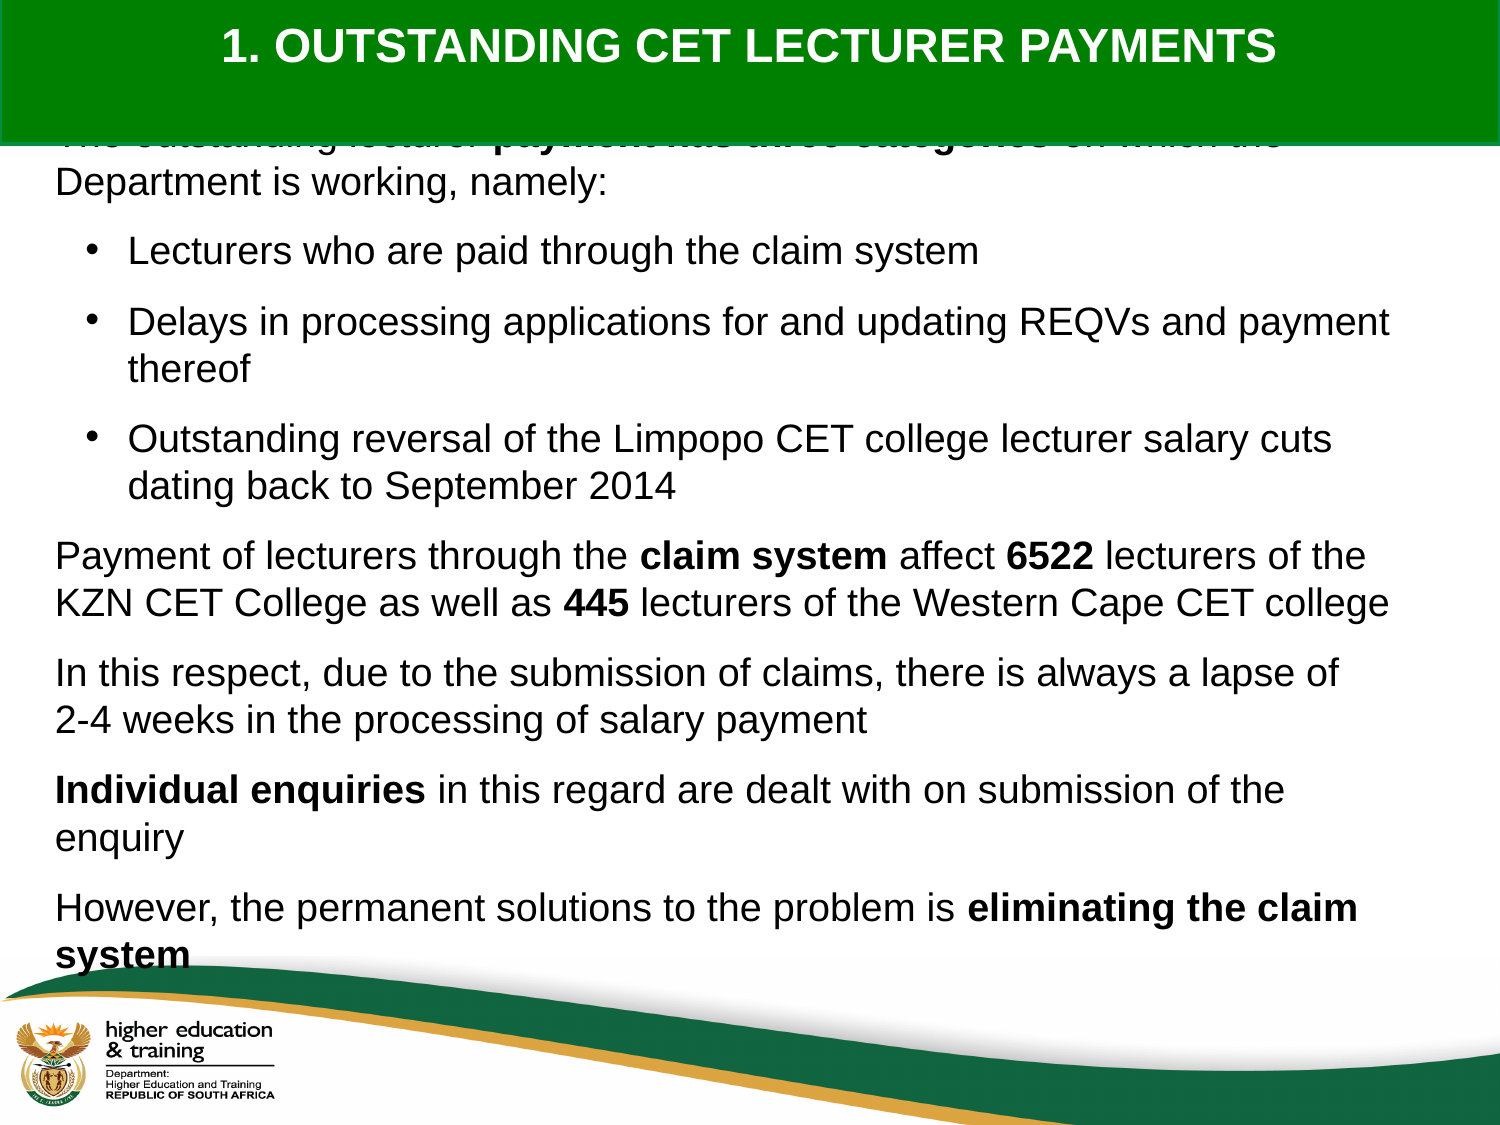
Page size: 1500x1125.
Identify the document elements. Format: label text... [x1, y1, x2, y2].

title 1. OUTSTANDING CET LECTURER PAYMENTS [0, 0, 1500, 146]
list The outstanding lecturer payment has three categories on which the Department is working, namely: Lecturers who are paid through the claim system Delays in processing applications for and updating REQVs and payment thereof Outstanding reversal of the Limpopo CET college lecturer salary cuts dating back to September 2014 Payment of lecturers through the claim system affect 6522 lecturers of the KZN CET College as well as 445 lecturers of the Western Cape CET college In this respect, due to the submission of claims, there is always a lapse of 2-4 weeks in the processing of salary payment Individual enquiries in this regard are dealt with on submission of the enquiry However, the permanent solutions to the problem is eliminating the claim system [39, 146, 1425, 954]
picture [0, 956, 1500, 1125]
